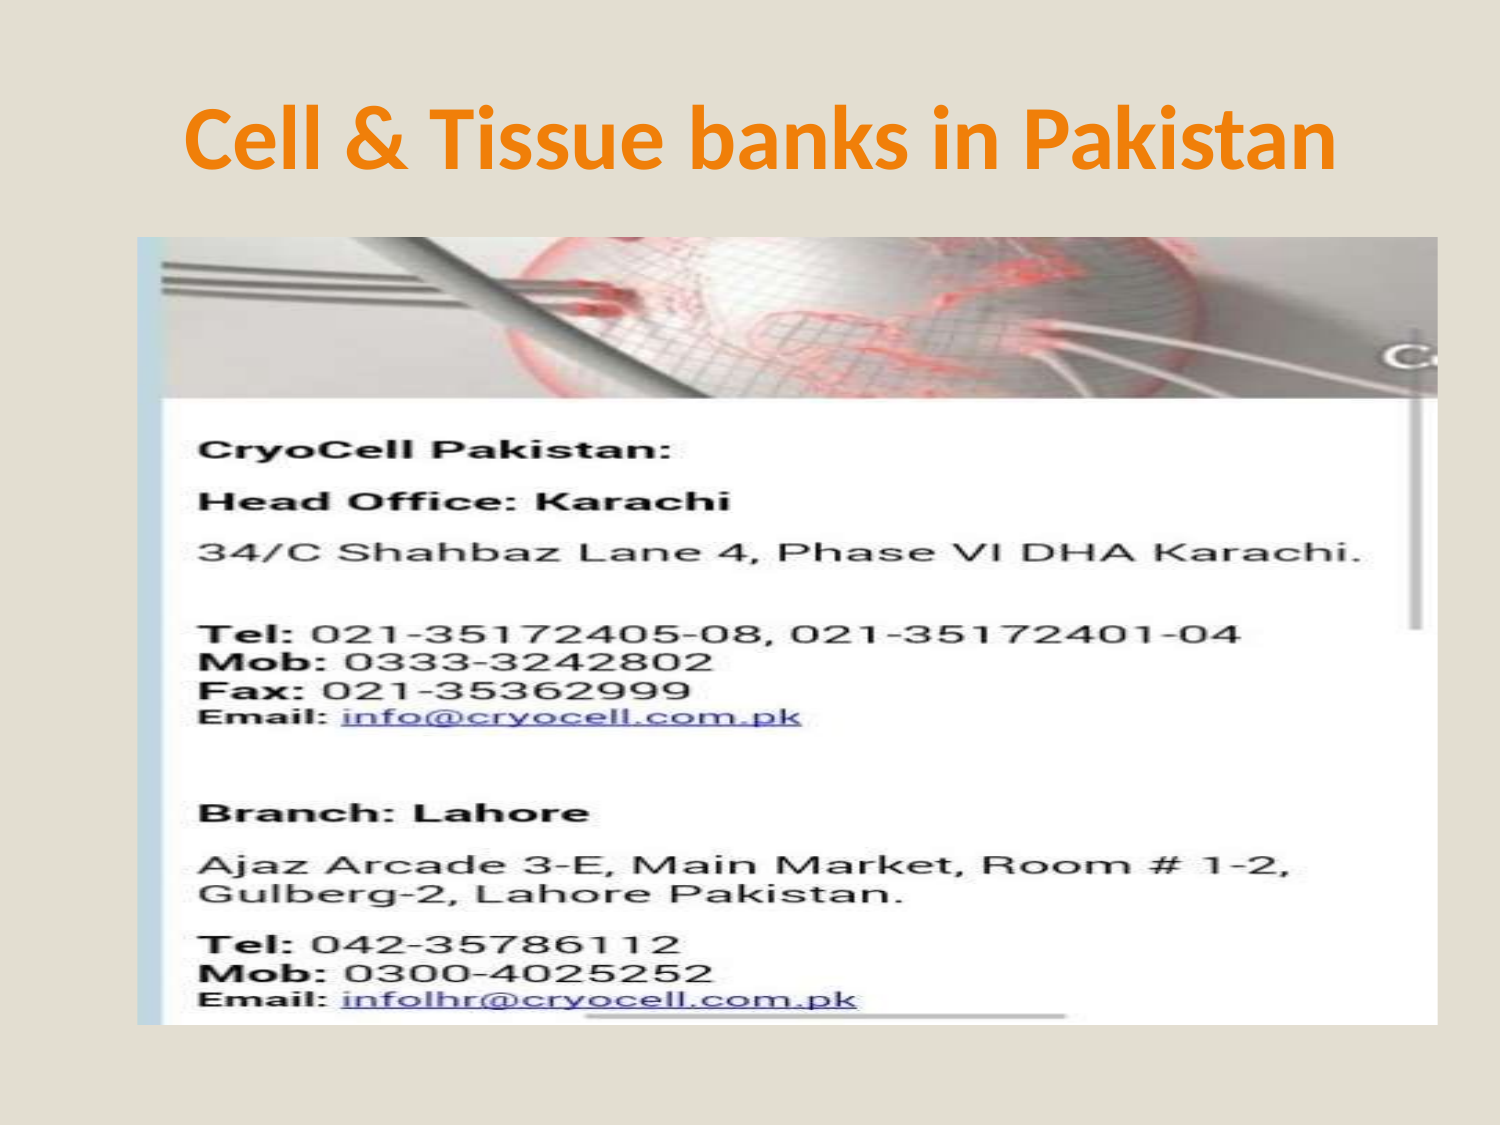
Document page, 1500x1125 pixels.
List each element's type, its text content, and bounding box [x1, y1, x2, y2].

text_box Cell & Tissue banks in Pakistan [182, 75, 1463, 188]
text_box [137, 237, 1438, 1025]
